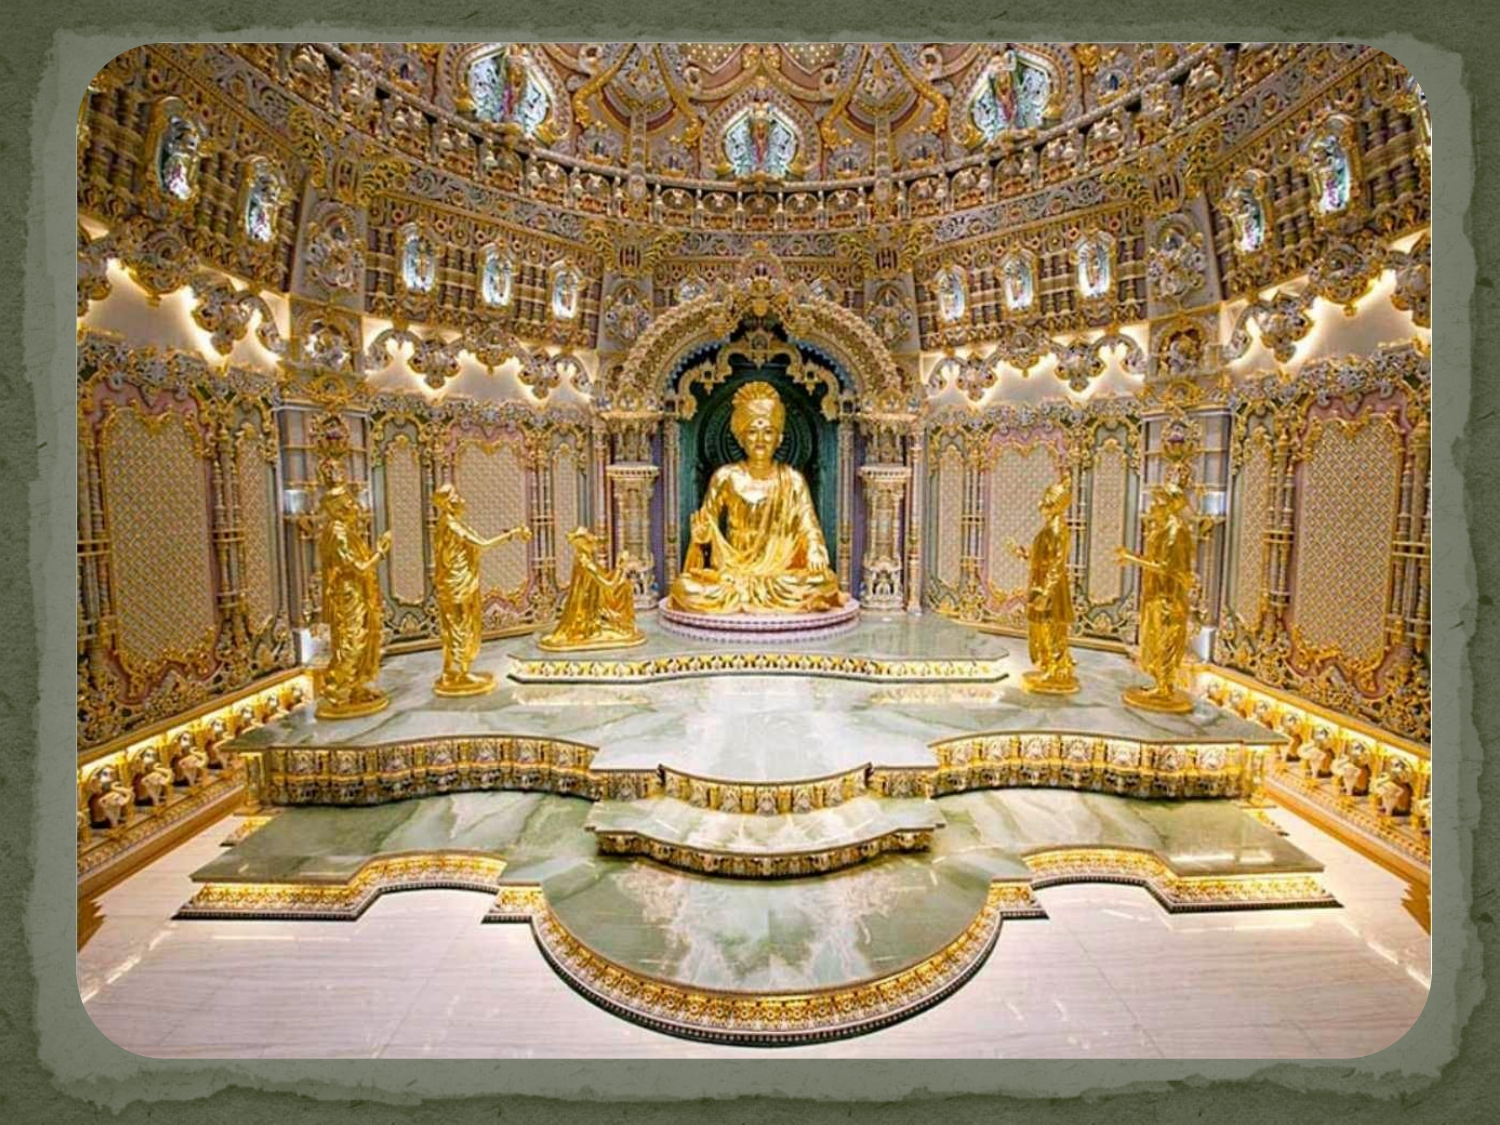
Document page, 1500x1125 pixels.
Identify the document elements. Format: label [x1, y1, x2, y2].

picture [76, 42, 1431, 1058]
